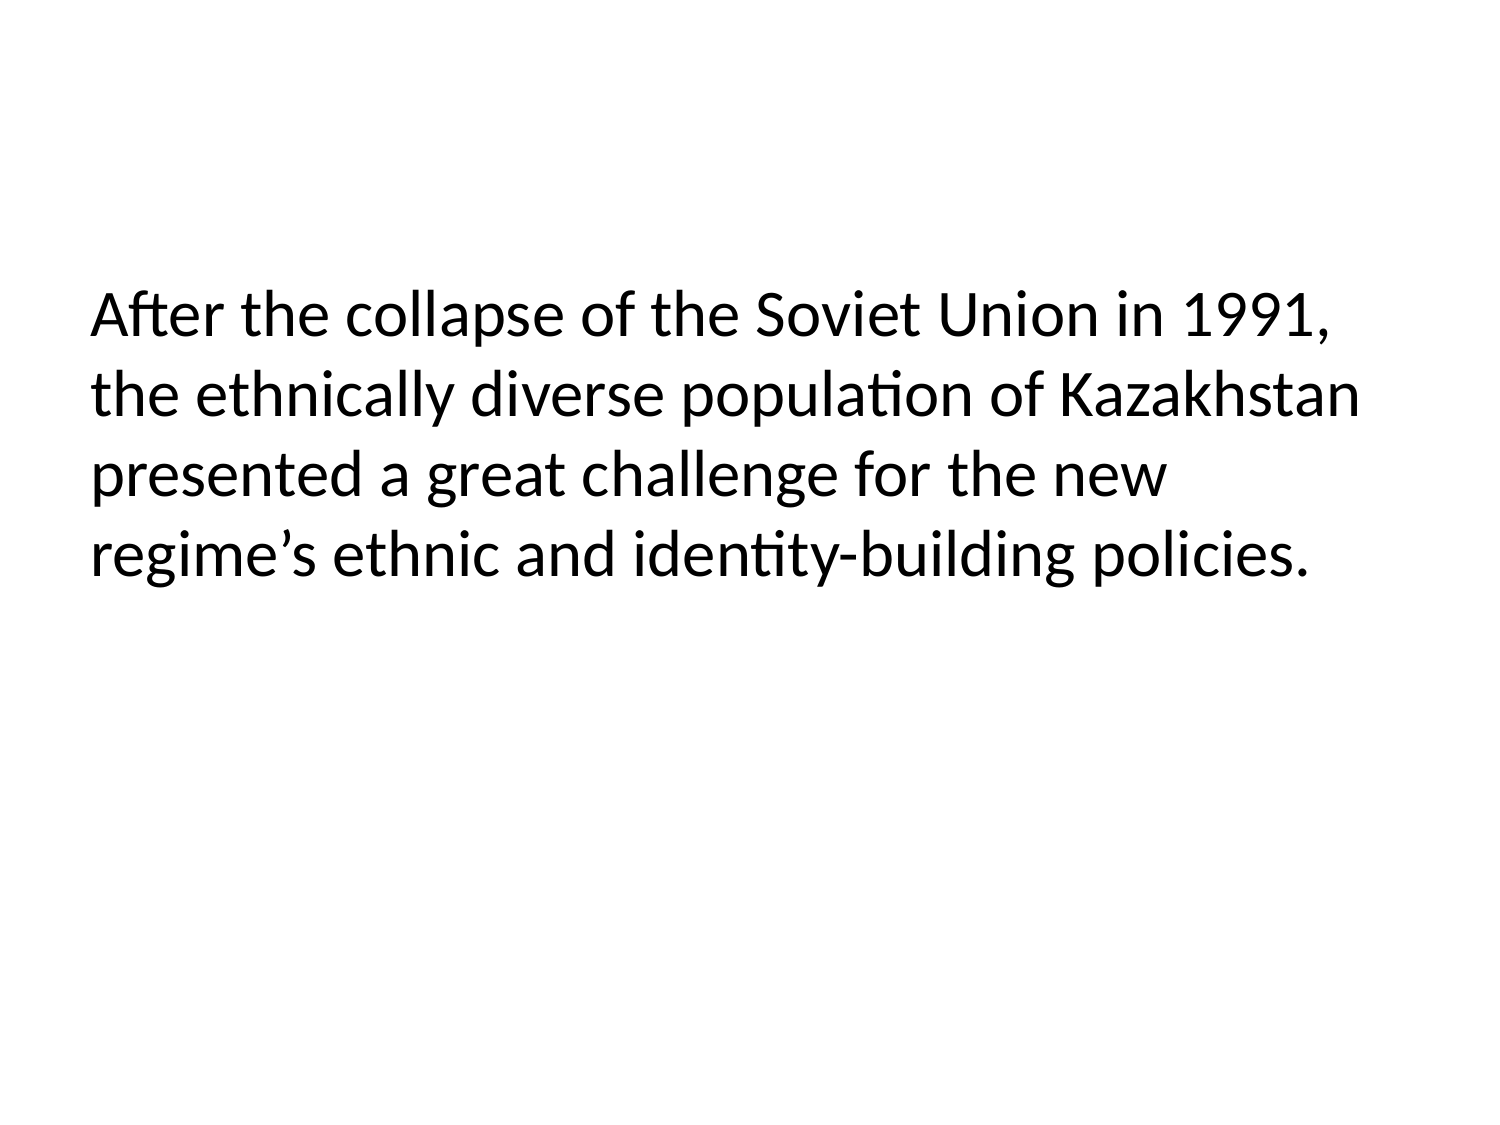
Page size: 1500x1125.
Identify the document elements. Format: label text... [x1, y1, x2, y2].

list After the collapse of the Soviet Union in 1991, the ethnically diverse population of Kazakhstan presented a great challenge for the new regime’s ethnic and identity-building policies. [75, 262, 1425, 1005]
